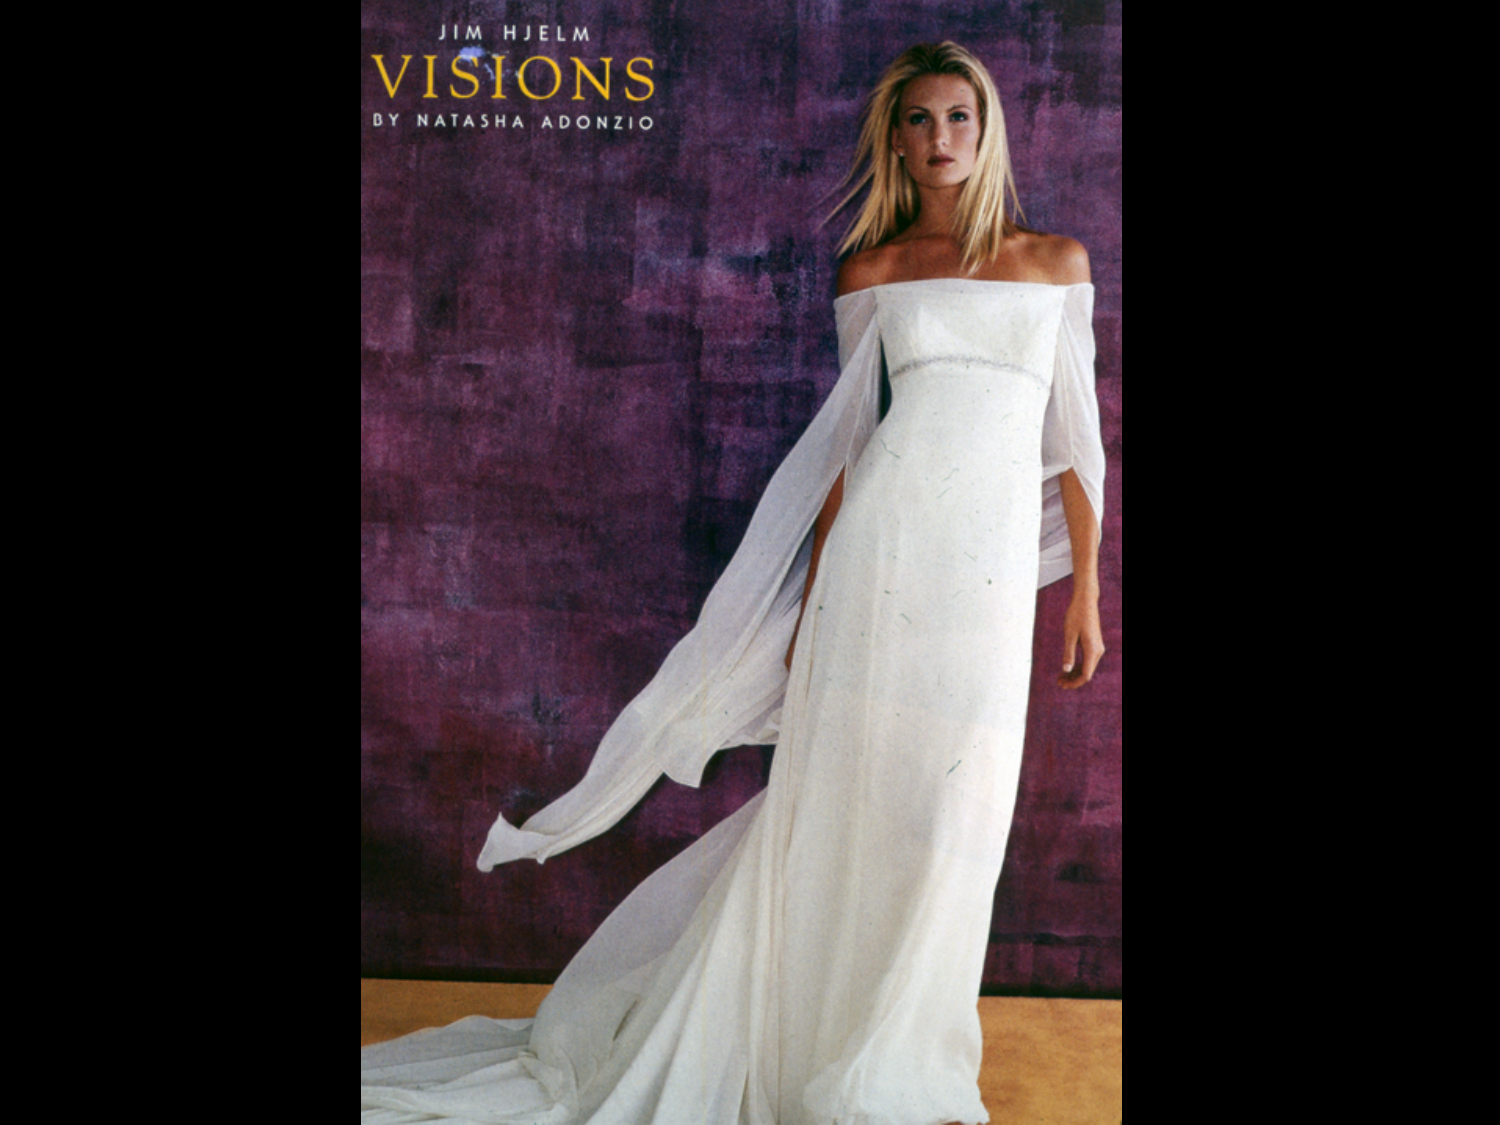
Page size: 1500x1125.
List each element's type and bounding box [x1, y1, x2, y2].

picture [361, 0, 1122, 1125]
